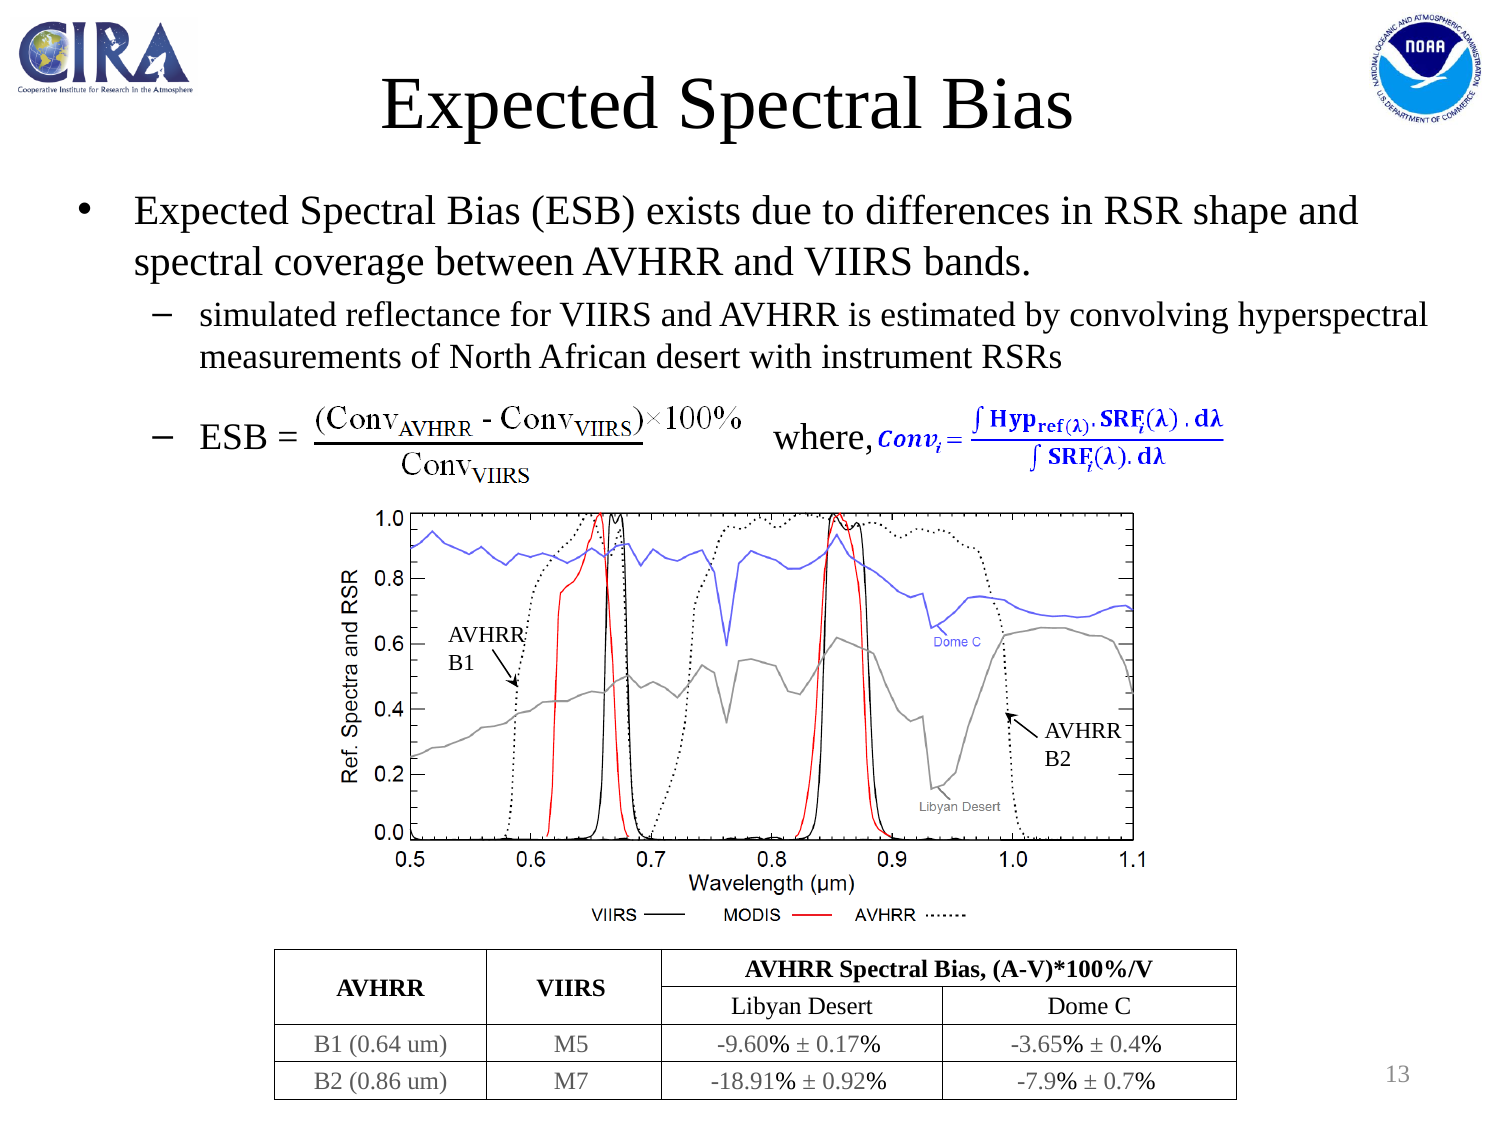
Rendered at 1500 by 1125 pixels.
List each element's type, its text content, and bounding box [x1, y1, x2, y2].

table_cell M7 [487, 1062, 661, 1099]
table_cell B1 (0.64 um) [275, 1025, 486, 1061]
table_header AVHRR [275, 950, 486, 1024]
table_cell M5 [487, 1025, 661, 1061]
table_cell -9.60% ± 0.17% [662, 1025, 942, 1061]
slide_number 13 [1074, 1042, 1425, 1103]
table_cell -7.9% ± 0.7% [943, 1062, 1236, 1099]
picture [1368, 12, 1482, 126]
table_header VIIRS [487, 968, 661, 1024]
picture [871, 404, 1227, 476]
table_cell -18.91% ± 0.92% [662, 1062, 942, 1099]
title Expected Spectral Bias [53, 4, 1404, 193]
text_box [492, 649, 518, 688]
table_cell Dome C [943, 987, 1236, 1024]
picture [308, 402, 742, 485]
table_cell Libyan Desert [662, 987, 942, 1024]
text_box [1004, 712, 1038, 738]
picture [10, 17, 199, 96]
table_header AVHRR Spectral Bias, (A-V)*100%/V [662, 950, 1236, 986]
list Expected Spectral Bias (ESB) exists due to differences in RSR shape and spectral coverage between AVHRR and VIIRS bands. simulated reflectance for VIIRS and AVHRR is estimated by convolving hyperspectral measurements of North African desert with instrument RSRs ESB = where, [62, 175, 1463, 481]
table_cell B2 (0.86 um) [275, 1062, 486, 1099]
table_cell -3.65% ± 0.4% [943, 1025, 1236, 1061]
picture [337, 508, 1151, 960]
